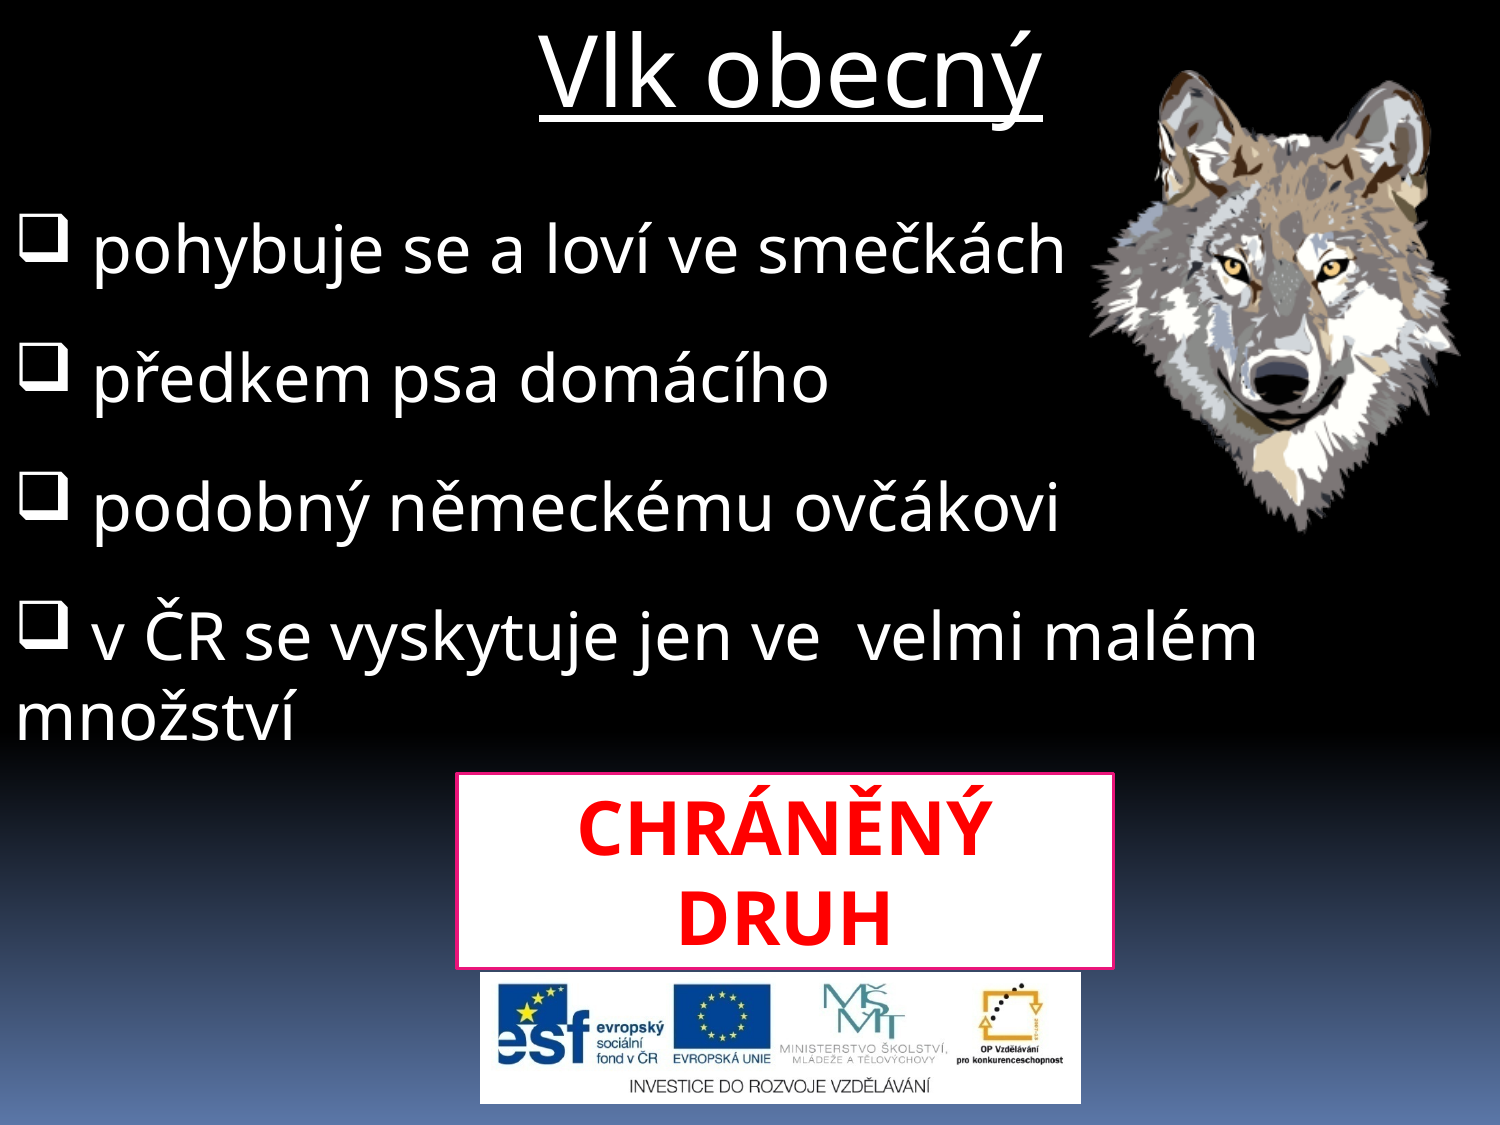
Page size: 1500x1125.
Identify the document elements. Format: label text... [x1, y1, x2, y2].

text_box CHRÁNĚNÝ DRUH [455, 772, 1115, 970]
text_box pohybuje se a loví ve smečkách [0, 199, 1081, 294]
picture [1089, 69, 1461, 537]
picture [479, 972, 1081, 1104]
text_box podobný německému ovčákovi [0, 456, 1102, 552]
text_box v ČR se vyskytuje jen ve velmi malém množství [0, 585, 1500, 761]
text_box Vlk obecný [269, 0, 1313, 135]
text_box předkem psa domácího [0, 328, 1081, 423]
